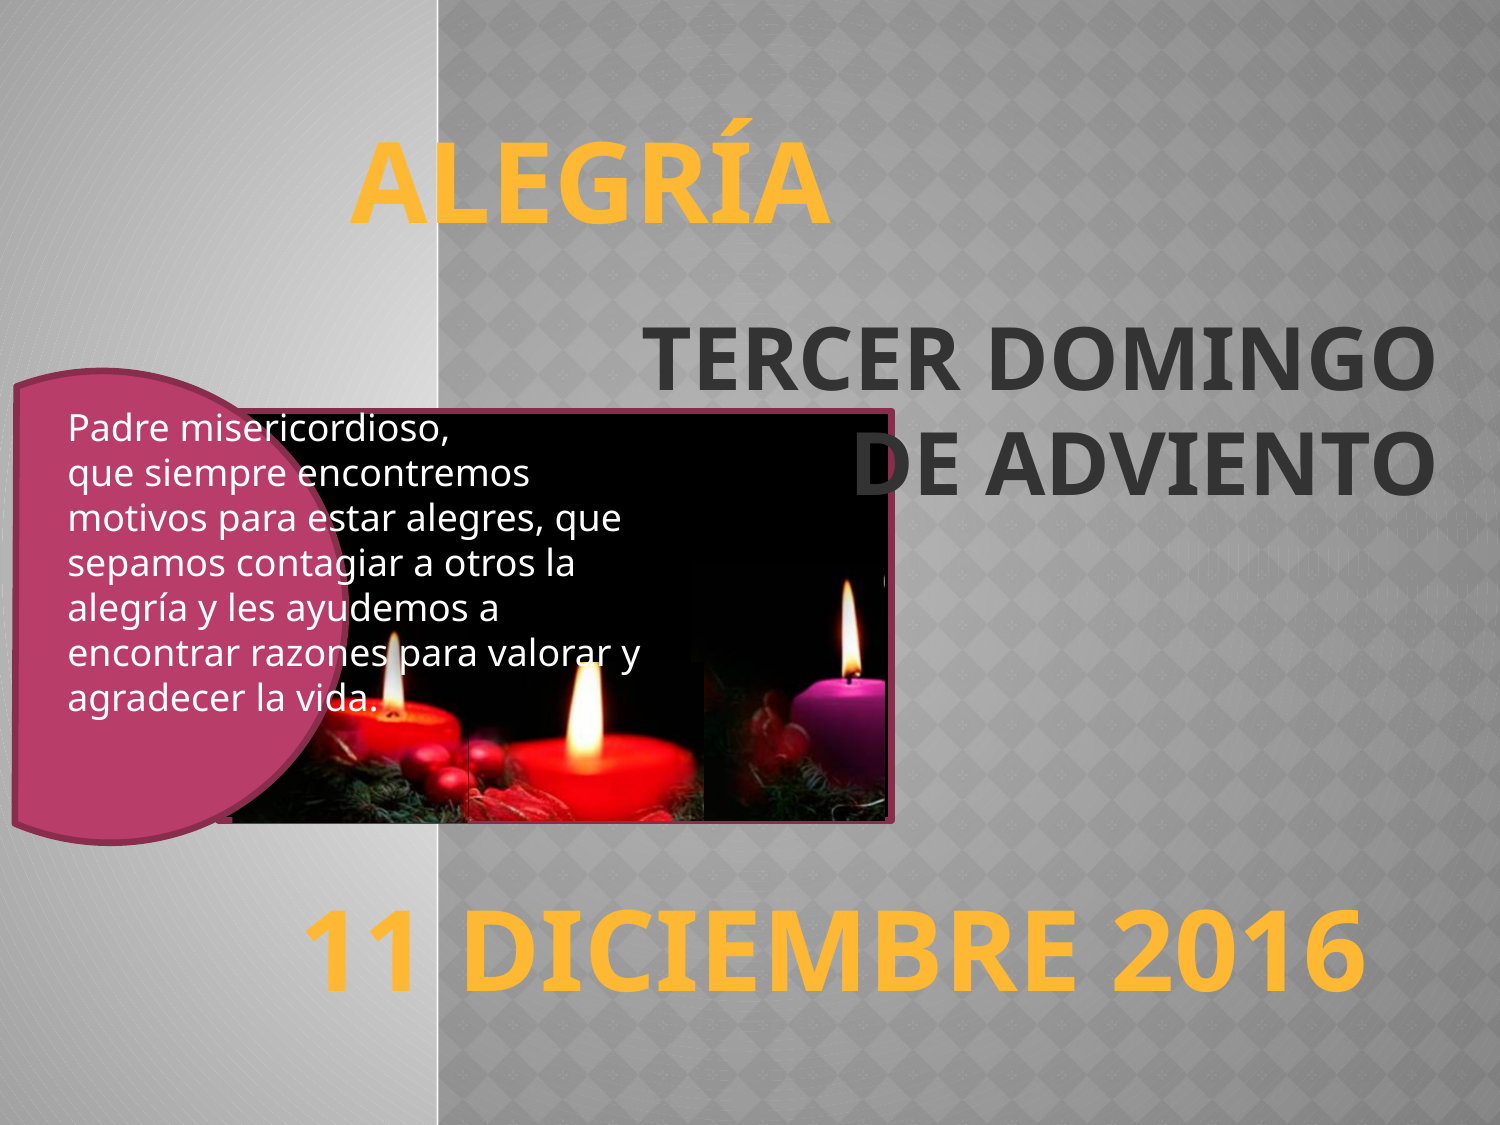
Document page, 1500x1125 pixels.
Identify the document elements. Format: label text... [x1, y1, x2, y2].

text_box Padre misericordioso, que siempre encontremos motivos para estar alegres, que sepamos contagiar a otros la alegría y les ayudemos a encontrar razones para valorar y agradecer la vida. [52, 397, 683, 727]
text_box [11, 367, 220, 847]
text_box Alegría [334, 103, 847, 254]
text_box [218, 410, 893, 823]
title tercer Domingo de Adviento [609, 42, 1447, 514]
text_box 11 diciembre 2016 [255, 871, 1383, 1022]
